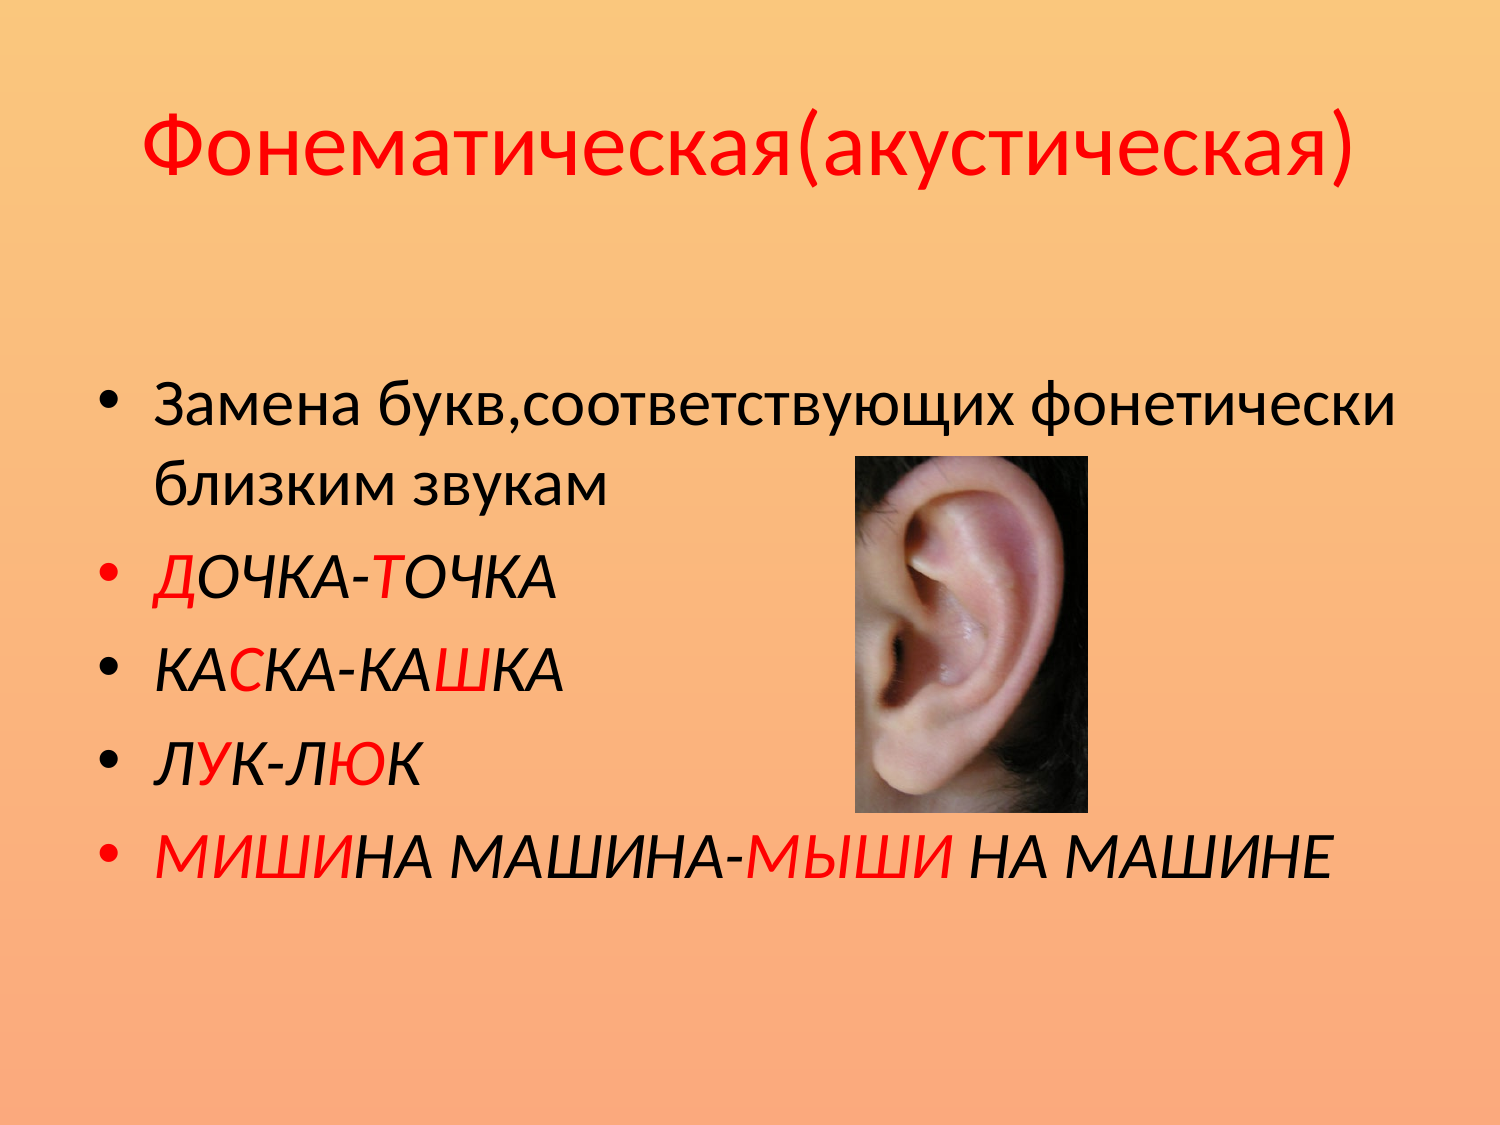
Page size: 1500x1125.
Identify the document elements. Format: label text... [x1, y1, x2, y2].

title Фонематическая(акустическая) [75, 45, 1425, 233]
list Замена букв,соответствующих фонетически близким звукам Дочка-точка Каска-кашка Лук-люк Мишина машина-мыши на машине [82, 257, 1432, 1001]
picture [855, 456, 1088, 813]
